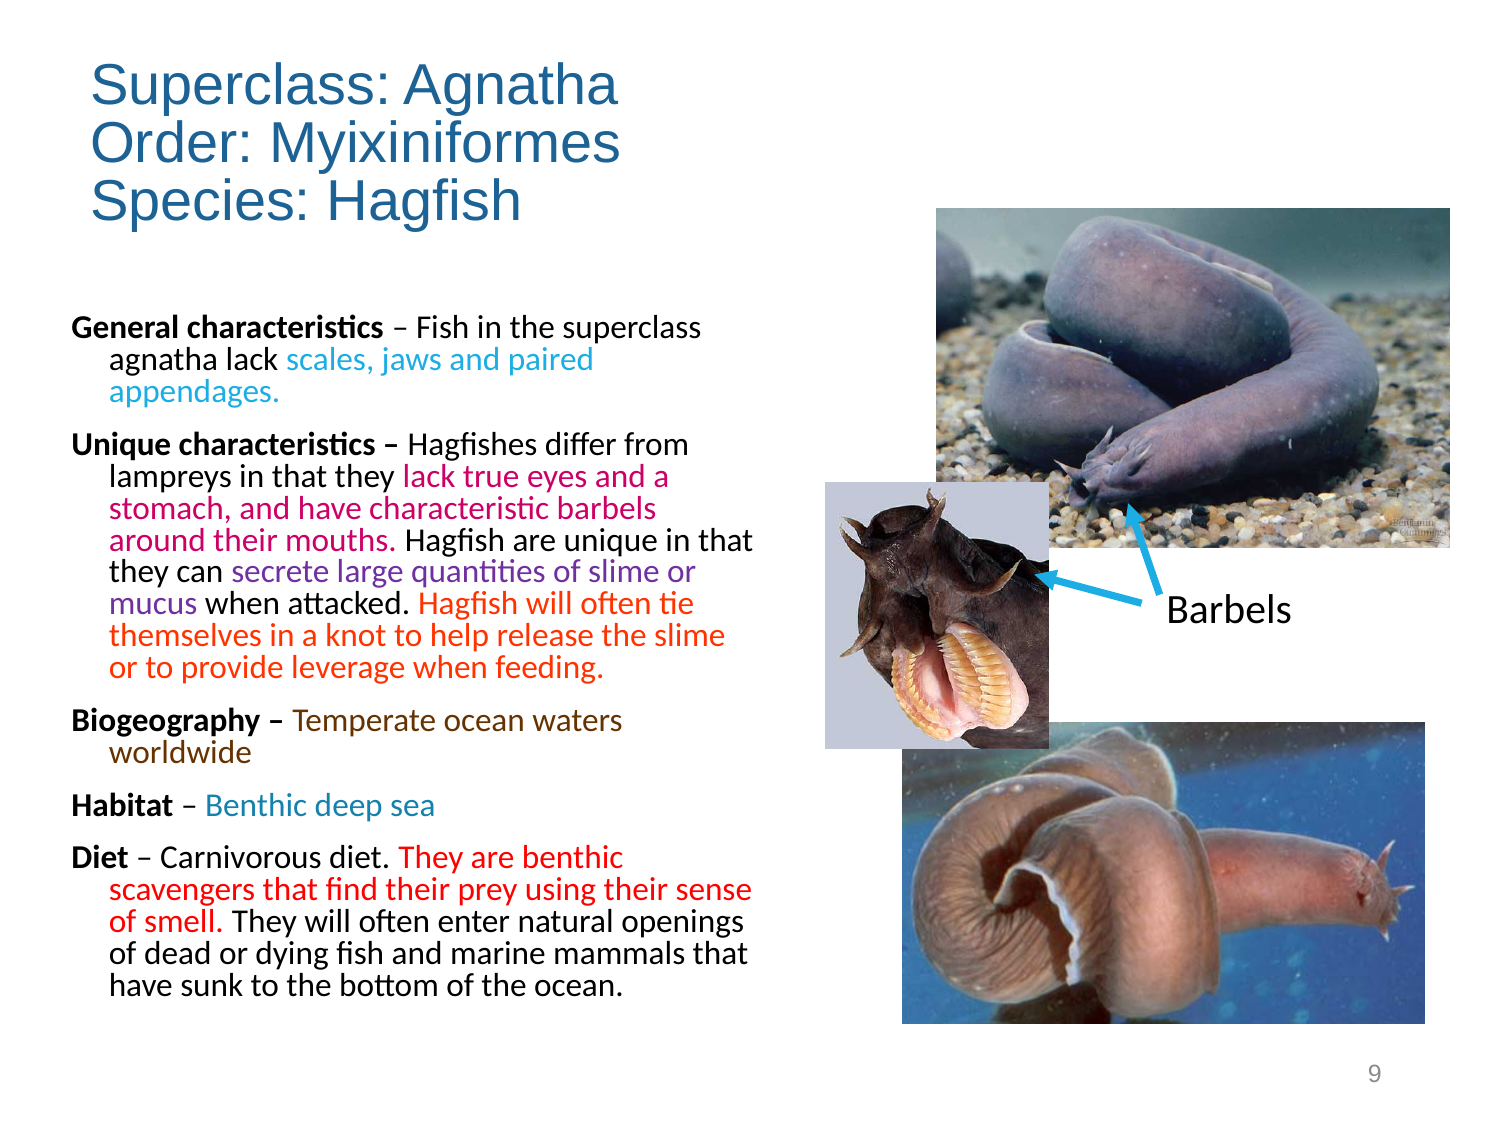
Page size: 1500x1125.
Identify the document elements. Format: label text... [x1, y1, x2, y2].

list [936, 208, 1450, 548]
slide_number 9 [1059, 1042, 1397, 1103]
title Superclass: Agnatha Order: Myixiniformes Species: Hagfish [75, 50, 1425, 241]
picture [825, 482, 1425, 1024]
text_box General characteristics – Fish in the superclass agnatha lack scales, jaws and paired appendages. Unique characteristics – Hagfishes differ from lampreys in that they lack true eyes and a stomach, and have characteristic barbels around their mouths. Hagfish are unique in that they can secrete large quantities of slime or mucus when attacked. Hagfish will often tie themselves in a knot to help release the slime or to provide leverage when feeding. Biogeography – Temperate ocean waters worldwide Habitat – Benthic deep sea Diet – Carnivorous diet. They are benthic scavengers that find their prey using their sense of smell. They will often enter natural openings of dead or dying fish and marine mammals that have sunk to the bottom of the ocean. [56, 305, 775, 1043]
text_box Barbels [1151, 574, 1322, 640]
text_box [1128, 503, 1160, 595]
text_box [1034, 574, 1142, 604]
